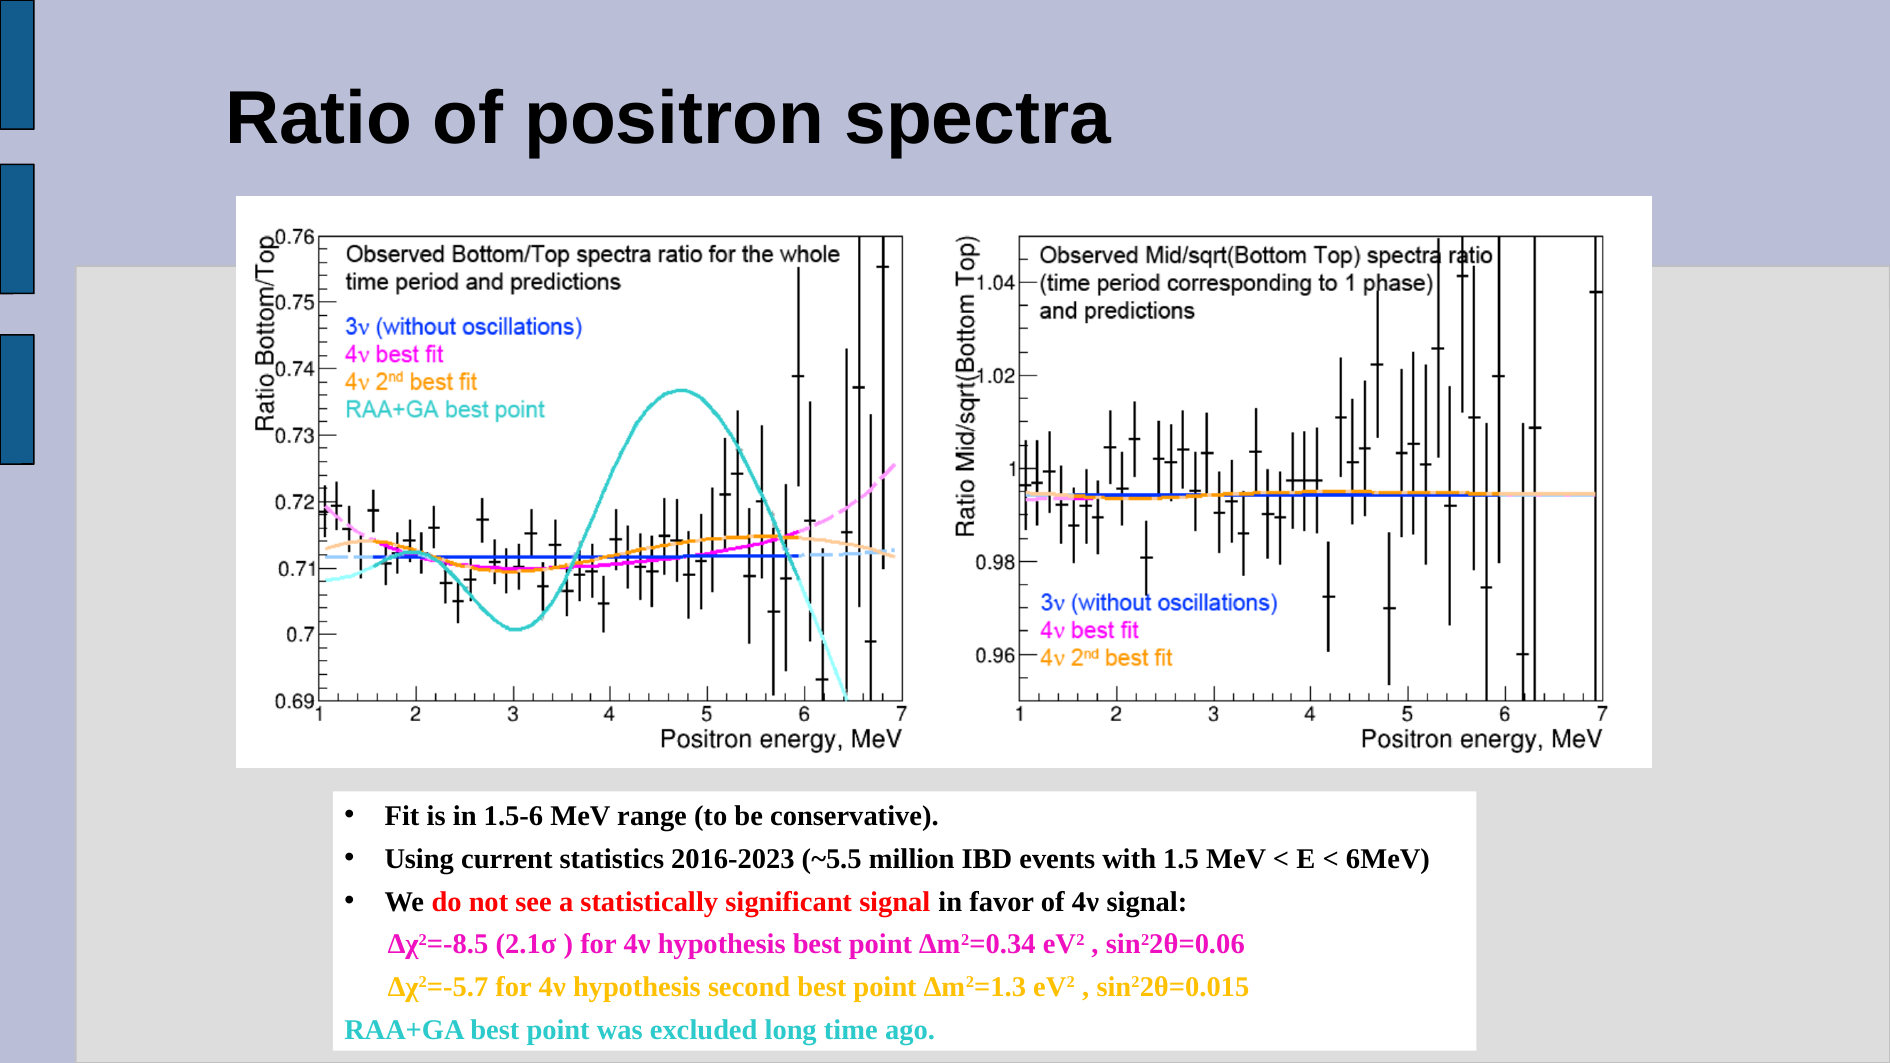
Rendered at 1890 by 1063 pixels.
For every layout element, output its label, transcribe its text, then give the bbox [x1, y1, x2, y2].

picture [235, 196, 1652, 768]
title Ratio of positron spectra [0, 12, 1338, 191]
text_box Fit is in 1.5-6 MeV range (to be conservative). Using current statistics 2016-2023 (~5.5 million IBD events with 1.5 MeV < E < 6MeV) We do not see a statistically significant signal in favor of 4ν signal: ∆χ2=-8.5 (2.1σ ) for 4ν hypothesis best point ∆m2=0.34 eV2 , sin22θ=0.06 ∆χ2=-5.7 for 4ν hypothesis second best point ∆m2=1.3 eV2 , sin22θ=0.015 RAA+GA best point was excluded long time ago. [332, 791, 1477, 1051]
